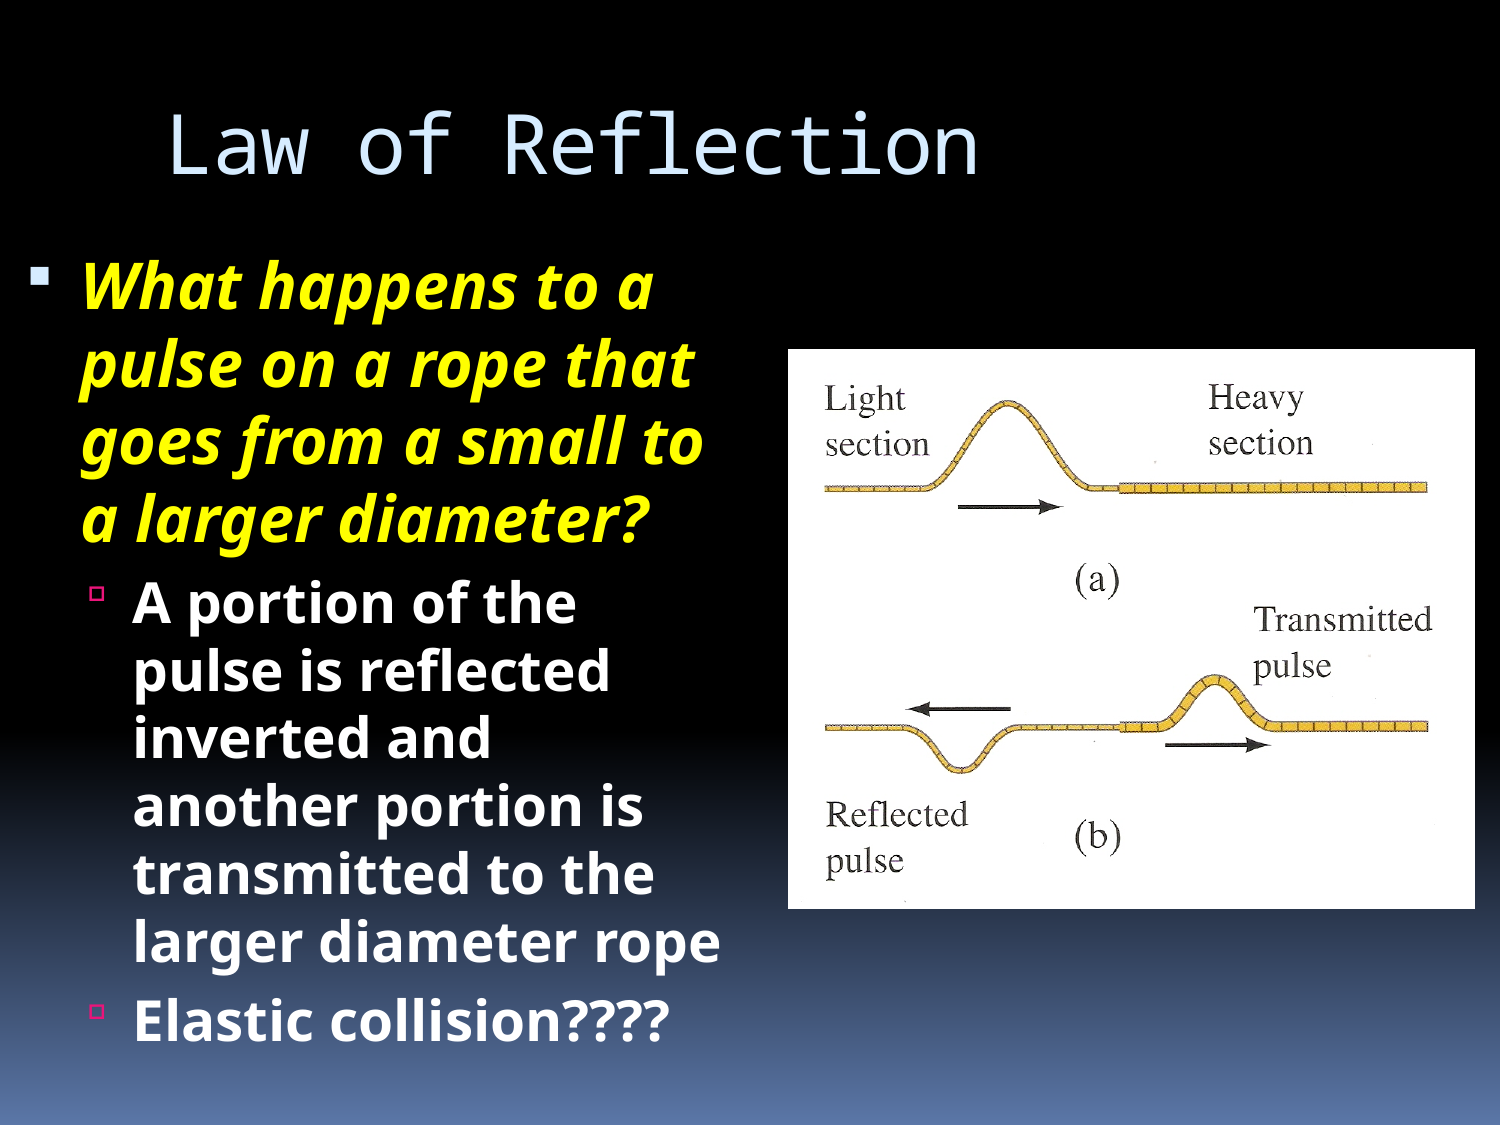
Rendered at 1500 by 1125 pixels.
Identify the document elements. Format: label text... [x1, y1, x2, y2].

list What happens to a pulse on a rope that goes from a small to a larger diameter? A portion of the pulse is reflected inverted and another portion is transmitted to the larger diameter rope Elastic collision???? [0, 237, 738, 1063]
title Law of Reflection [150, 83, 1425, 234]
picture [788, 349, 1476, 910]
